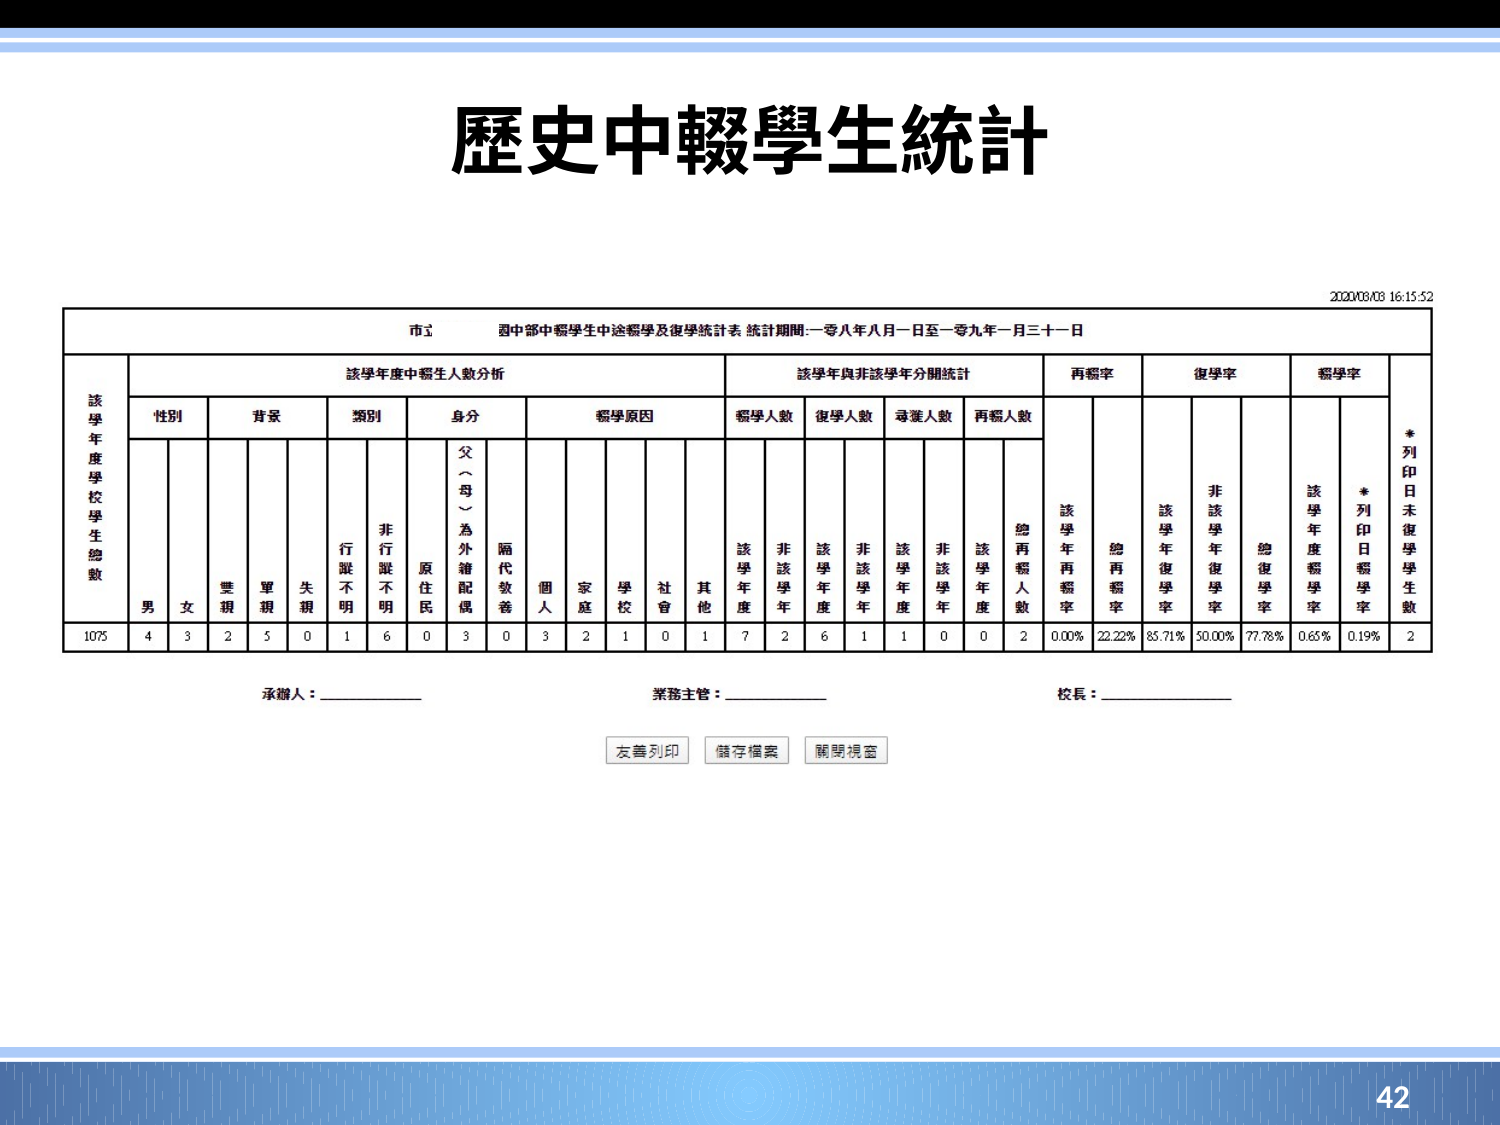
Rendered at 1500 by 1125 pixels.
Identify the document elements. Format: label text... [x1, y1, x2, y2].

slide_number 42 [1074, 1065, 1425, 1125]
picture [49, 282, 1451, 769]
title 歷史中輟學生統計 [75, 45, 1425, 233]
